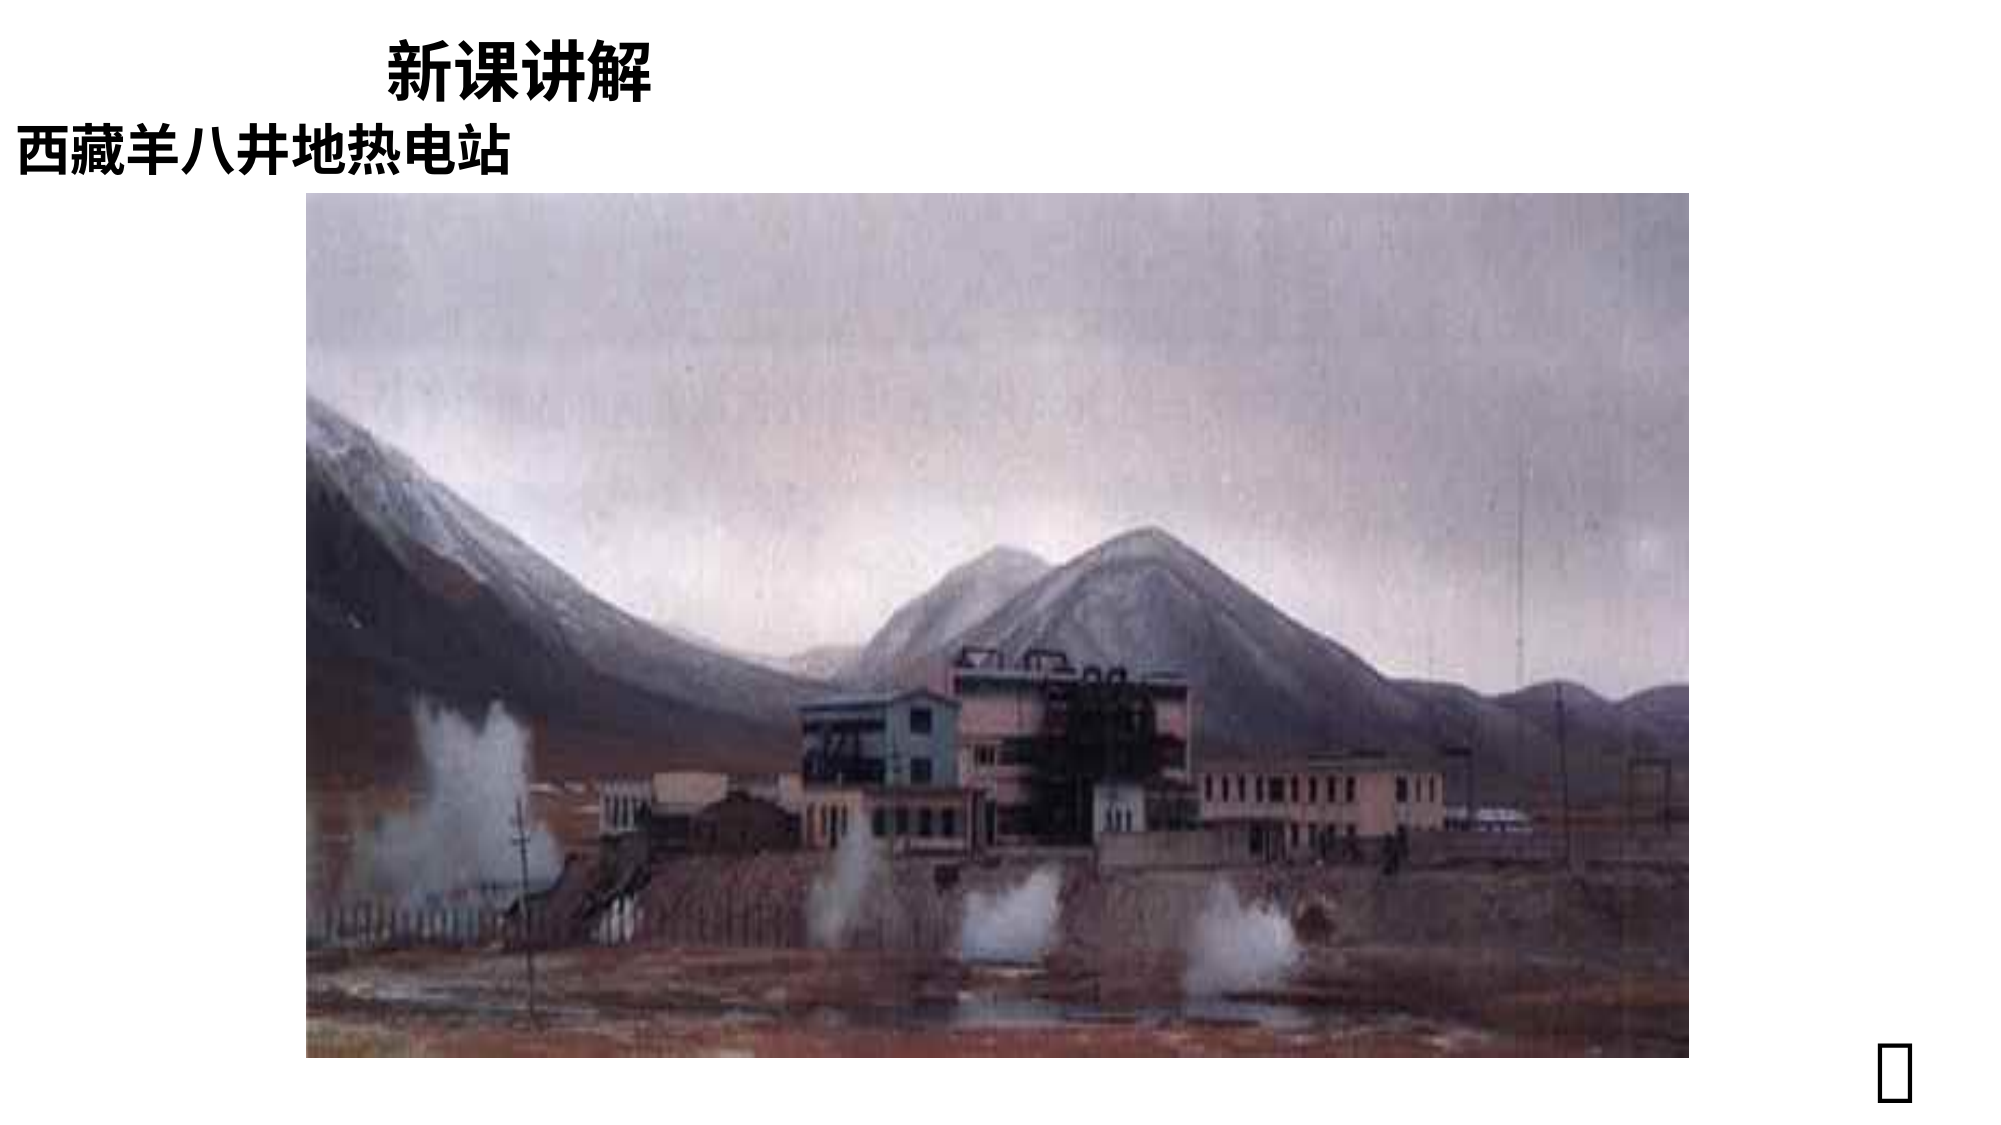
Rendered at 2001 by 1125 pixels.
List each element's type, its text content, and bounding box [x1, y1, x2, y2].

picture [306, 193, 1689, 1058]
title 西藏羊八井地热电站 [0, 105, 649, 193]
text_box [245, 0, 675, 132]
